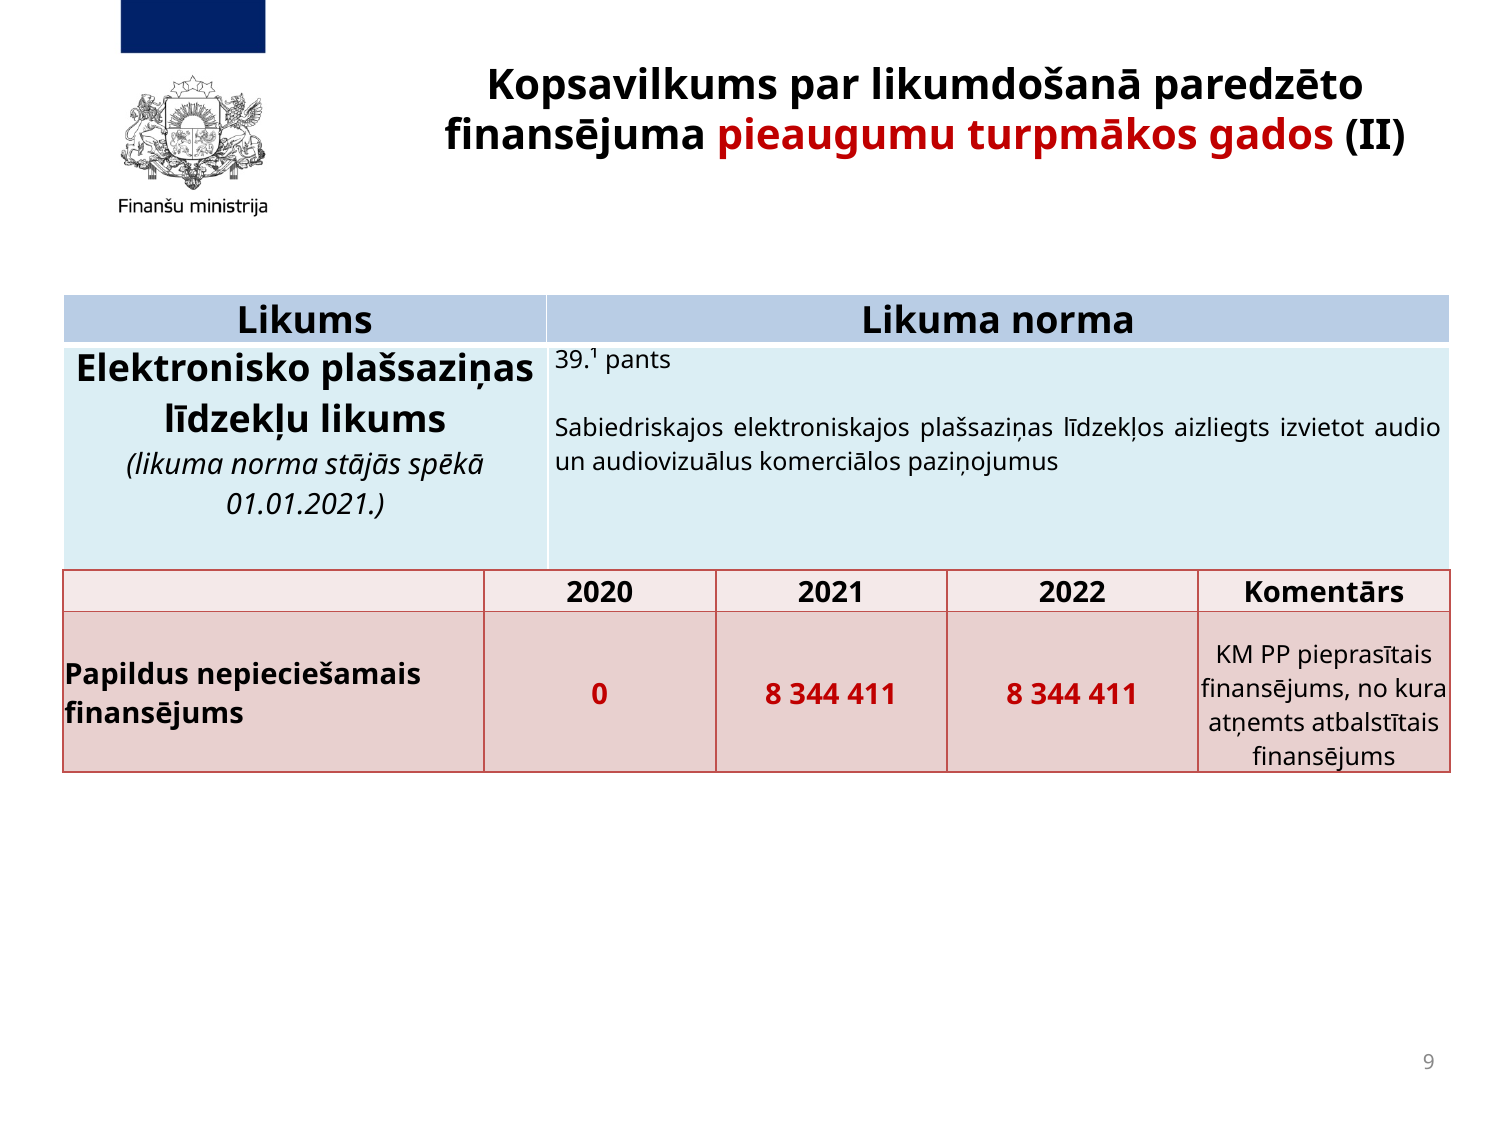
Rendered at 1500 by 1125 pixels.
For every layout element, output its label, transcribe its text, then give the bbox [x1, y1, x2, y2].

table_header 2020 [485, 571, 715, 611]
table_cell 0 [485, 612, 715, 771]
table_header Likums [64, 295, 546, 342]
table_cell 8 344 411 [717, 612, 946, 771]
slide_number 9 [1380, 1037, 1450, 1088]
table_cell 8 344 411 [948, 612, 1197, 771]
table_header 2022 [948, 571, 1197, 611]
table_header 39.¹ pants Sabiedriskajos elektroniskajos plašsaziņas līdzekļos aizliegts izvietot audio un audiovizuālus komerciālos paziņojumus [549, 348, 1449, 569]
table_header Likuma norma [547, 295, 1449, 342]
table_header 2021 [717, 571, 946, 611]
title Kopsavilkums par likumdošanā paredzēto finansējuma pieaugumu turpmākos gados (II) [425, 50, 1425, 225]
table_cell Papildus nepieciešamais finansējums [64, 612, 483, 771]
table_header Elektronisko plašsaziņas līdzekļu likums (likuma norma stājās spēkā 01.01.2021.) [64, 348, 547, 569]
table_header Komentārs [1199, 571, 1449, 611]
table_cell KM PP pieprasītais finansējums, no kura atņemts atbalstītais finansējums [1199, 612, 1449, 771]
table_header [64, 571, 483, 611]
picture [48, 0, 338, 321]
